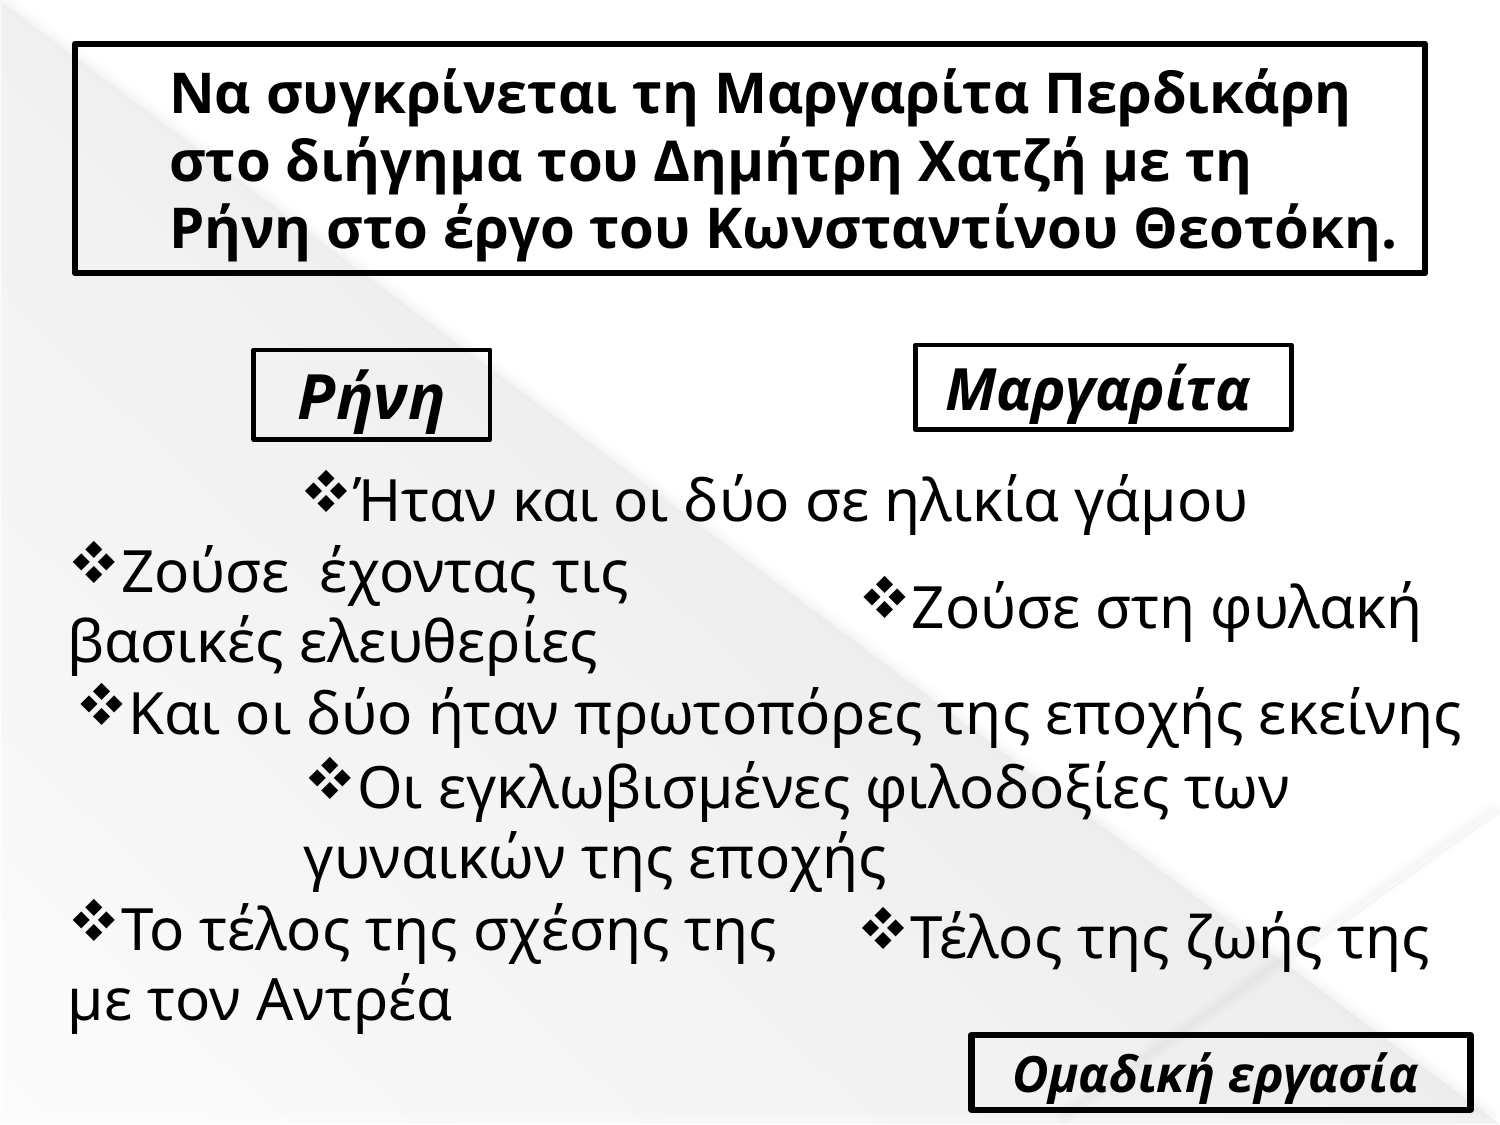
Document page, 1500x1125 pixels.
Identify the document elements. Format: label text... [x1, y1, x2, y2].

text_box Ομαδική εργασία [971, 1034, 1471, 1110]
text_box Το τέλος της σχέσης της με τον Αντρέα [53, 885, 833, 1040]
text_box Ζούσε έχοντας τις βασικές ελευθερίες [53, 527, 769, 682]
text_box Ρήνη [253, 349, 490, 440]
text_box Μαργαρίτα [915, 345, 1292, 430]
text_box Ήταν και οι δύο σε ηλικία γάμου [285, 456, 1264, 541]
text_box Τέλος της ζωής της [842, 898, 1445, 978]
title Να συγκρίνεται τη Μαργαρίτα Περδικάρη στο διήγημα του Δημήτρη Χατζή με τη Ρήνη στο έργο του Κωνσταντίνου Θεοτόκη. [75, 43, 1425, 274]
text_box Και οι δύο ήταν πρωτοπόρες της εποχής εκείνης [60, 668, 1478, 754]
text_box Ζούσε στη φυλακή [843, 562, 1453, 648]
text_box Οι εγκλωβισμένες φιλοδοξίες των γυναικών της εποχής [289, 743, 1495, 898]
